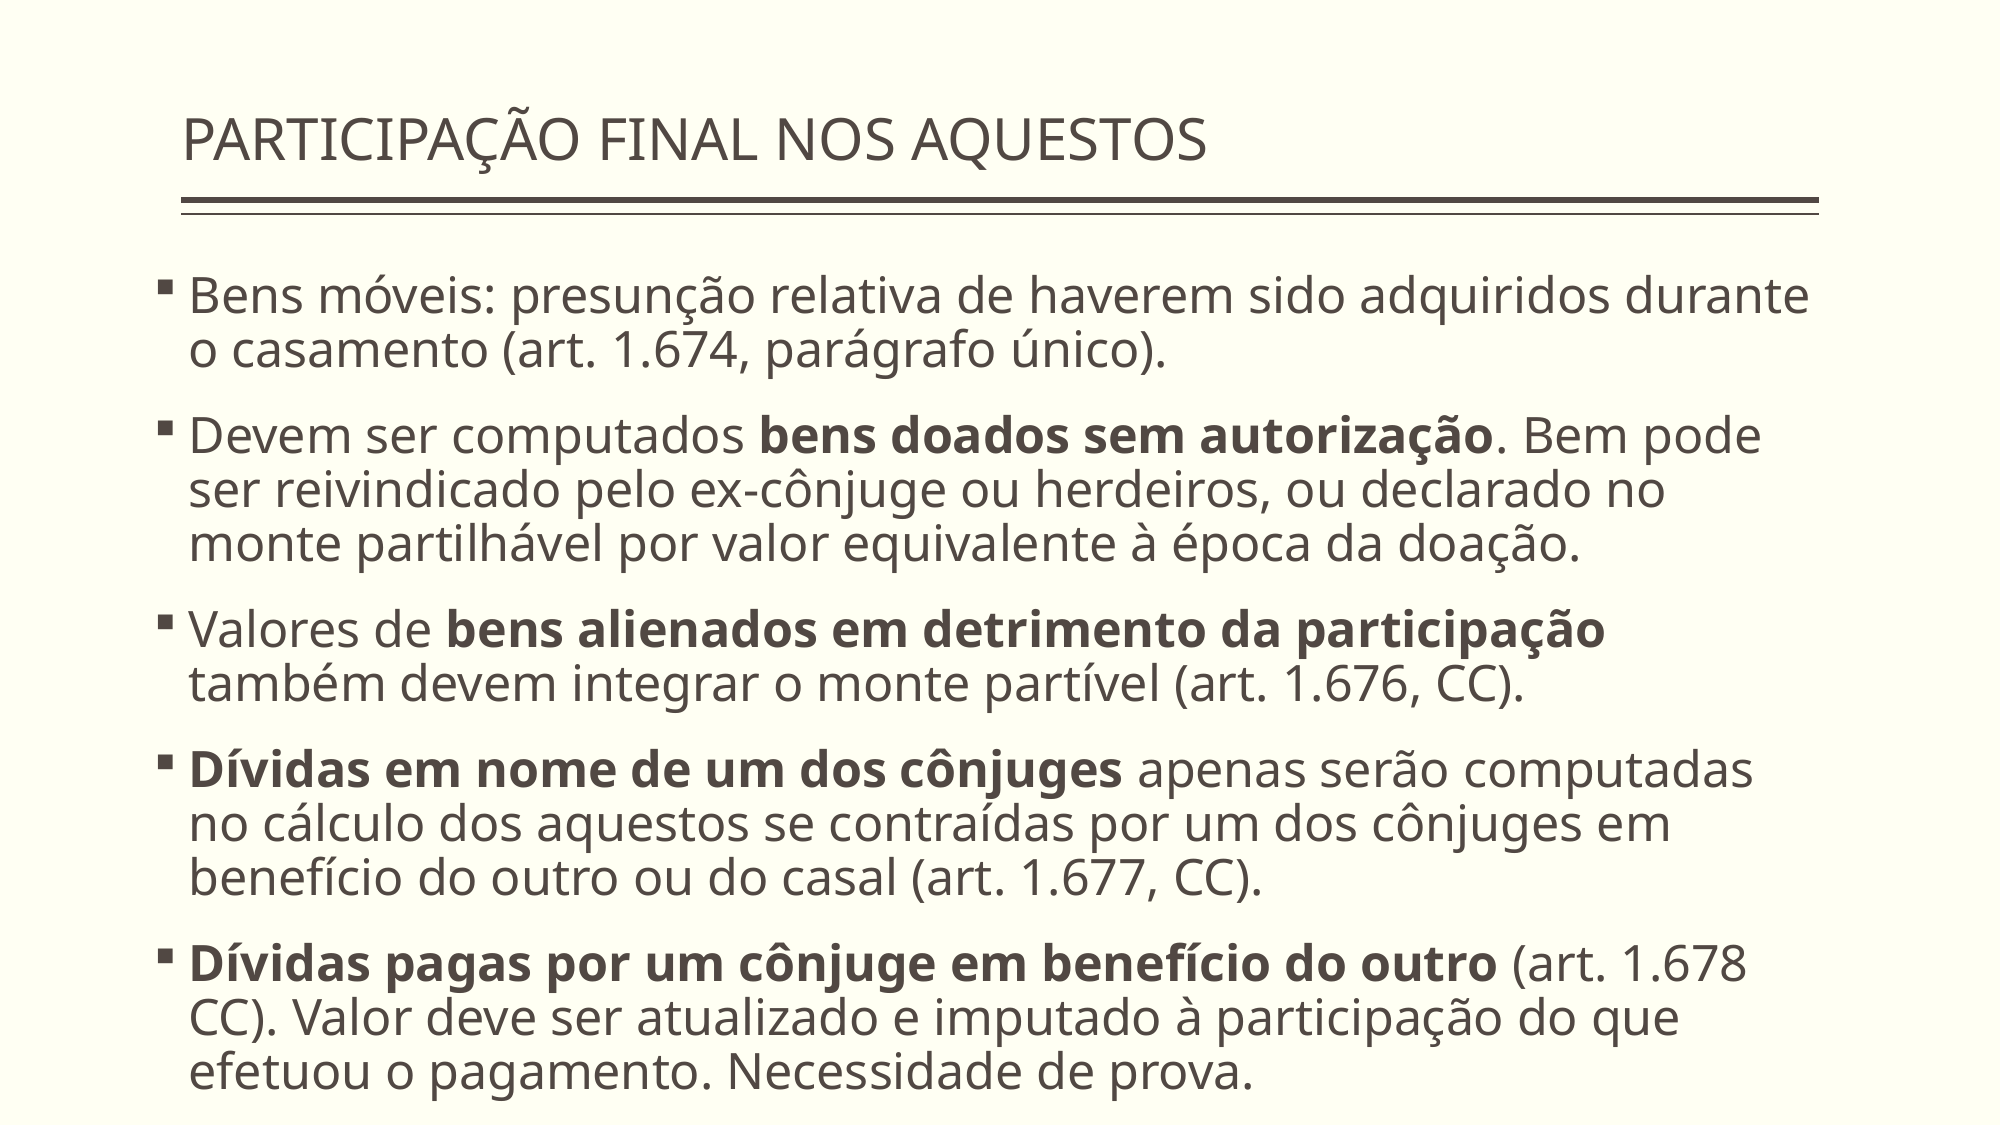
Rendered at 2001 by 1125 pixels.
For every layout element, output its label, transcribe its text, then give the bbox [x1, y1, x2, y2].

list Bens móveis: presunção relativa de haverem sido adquiridos durante o casamento (art. 1.674, parágrafo único). Devem ser computados bens doados sem autorização. Bem pode ser reivindicado pelo ex-cônjuge ou herdeiros, ou declarado no monte partilhável por valor equivalente à época da doação. Valores de bens alienados em detrimento da participação também devem integrar o monte partível (art. 1.676, CC). Dívidas em nome de um dos cônjuges apenas serão computadas no cálculo dos aquestos se contraídas por um dos cônjuges em benefício do outro ou do casal (art. 1.677, CC). Dívidas pagas por um cônjuge em benefício do outro (art. 1.678 CC). Valor deve ser atualizado e imputado à participação do que efetuou o pagamento. Necessidade de prova. [153, 262, 1819, 1125]
title PARTICIPAÇÃO FINAL NOS AQUESTOS [181, 75, 1819, 181]
